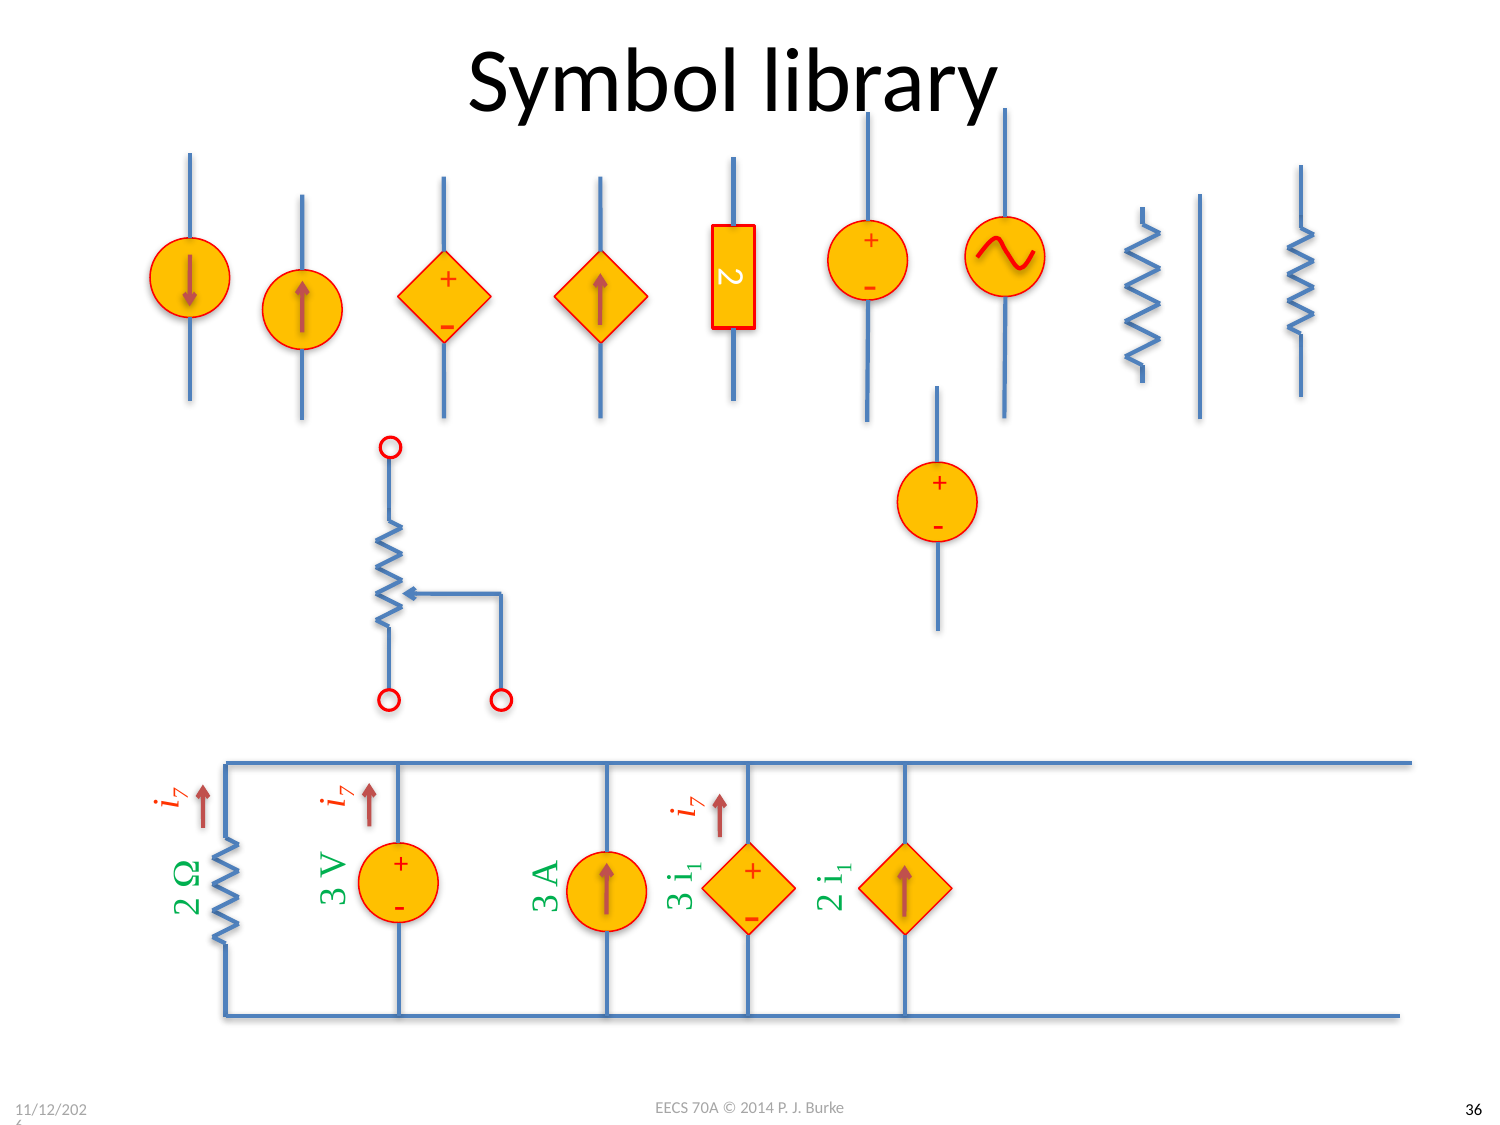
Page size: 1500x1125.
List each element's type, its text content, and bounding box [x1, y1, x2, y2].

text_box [1054, 277, 1231, 313]
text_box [411, 176, 478, 419]
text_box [1287, 164, 1315, 397]
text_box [149, 152, 230, 402]
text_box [964, 107, 1045, 419]
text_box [827, 111, 908, 423]
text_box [375, 436, 512, 711]
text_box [274, 739, 439, 1017]
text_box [712, 156, 755, 402]
title Symbol library [58, 0, 1409, 169]
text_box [262, 194, 343, 420]
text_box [774, 762, 939, 1017]
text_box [897, 386, 978, 631]
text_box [120, 740, 240, 1018]
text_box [487, 762, 621, 1017]
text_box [624, 762, 773, 1017]
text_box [625, 761, 742, 855]
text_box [567, 176, 635, 419]
